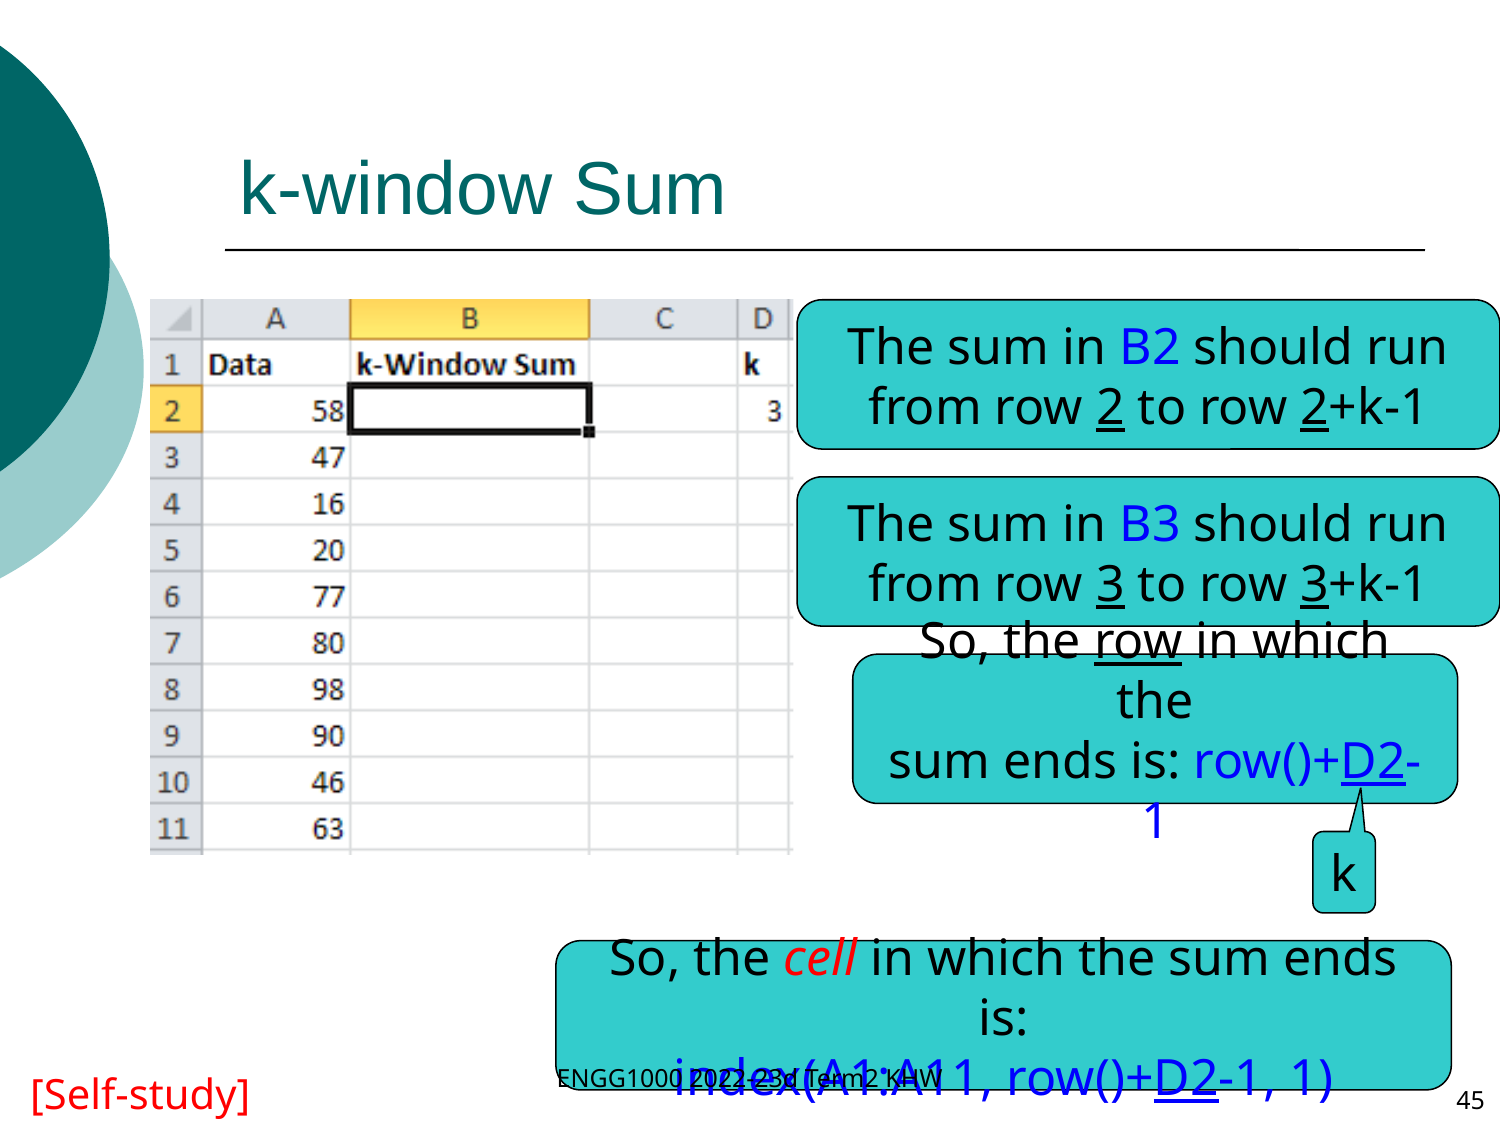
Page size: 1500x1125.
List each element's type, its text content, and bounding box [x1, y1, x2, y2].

text_box k [1312, 787, 1376, 913]
picture [149, 299, 794, 855]
text_box The sum in B2 should run from row 2 to row 2+k-1 [798, 299, 1500, 450]
slide_number 45 [1149, 1050, 1500, 1125]
text_box So, the row in which the sum ends is: row()+D2-1 [852, 654, 1458, 804]
text_box So, the cell in which the sum ends is: index(A1:A11, row()+D2-1, 1) [555, 940, 1452, 1090]
footer ENGG1000 2022-23d Term2 KHW [512, 1025, 988, 1100]
title k-window Sum [224, 49, 1425, 237]
text_box The sum in B3 should run from row 3 to row 3+k-1 [798, 476, 1500, 627]
text_box [Self-study] [15, 1060, 266, 1125]
